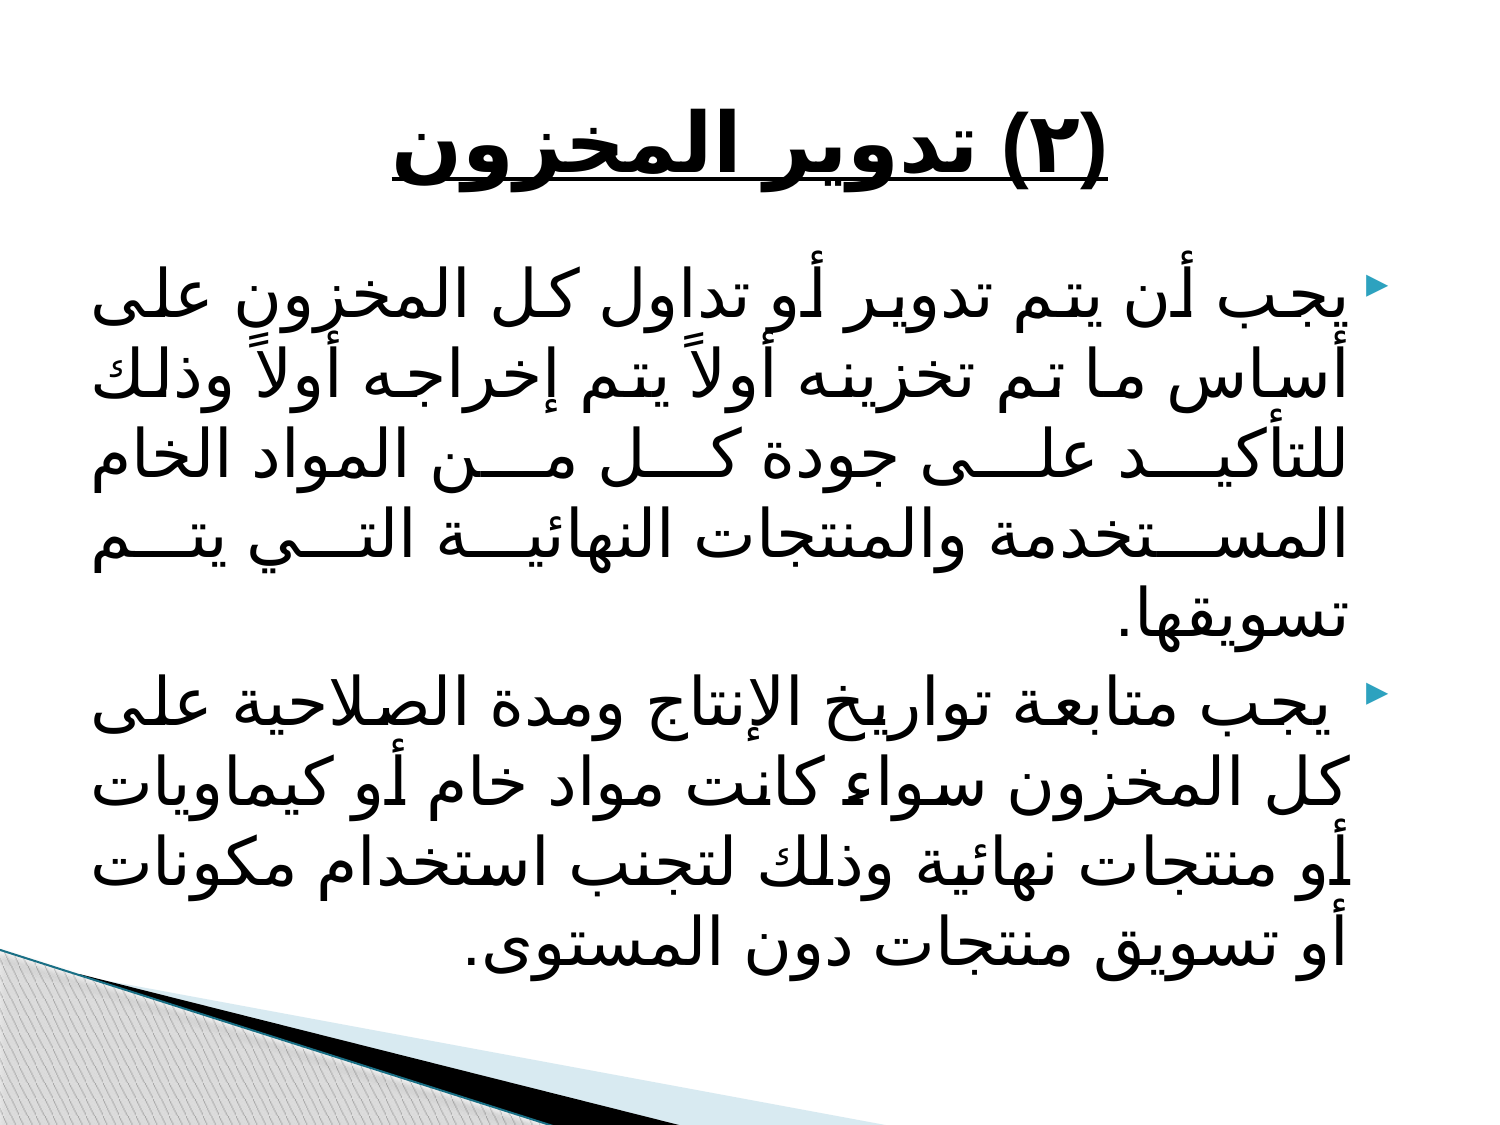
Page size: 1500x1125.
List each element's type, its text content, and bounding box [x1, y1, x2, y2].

title (٢) تدوير المخزون [75, 45, 1425, 233]
list يجب أن يتم تدوير أو تداول كل المخزون على أساس ما تم تخزينه أولاً يتم إخراجه أولاً وذلك للتأكيد على جودة كل من المواد الخام المستخدمة والمنتجات النهائية التي يتم تسويقها. يجب متابعة تواريخ الإنتاج ومدة الصلاحية على كل المخزون سواء كانت مواد خام أو كيماويات أو منتجات نهائية وذلك لتجنب استخدام مكونات أو تسويق منتجات دون المستوى. [75, 242, 1425, 986]
